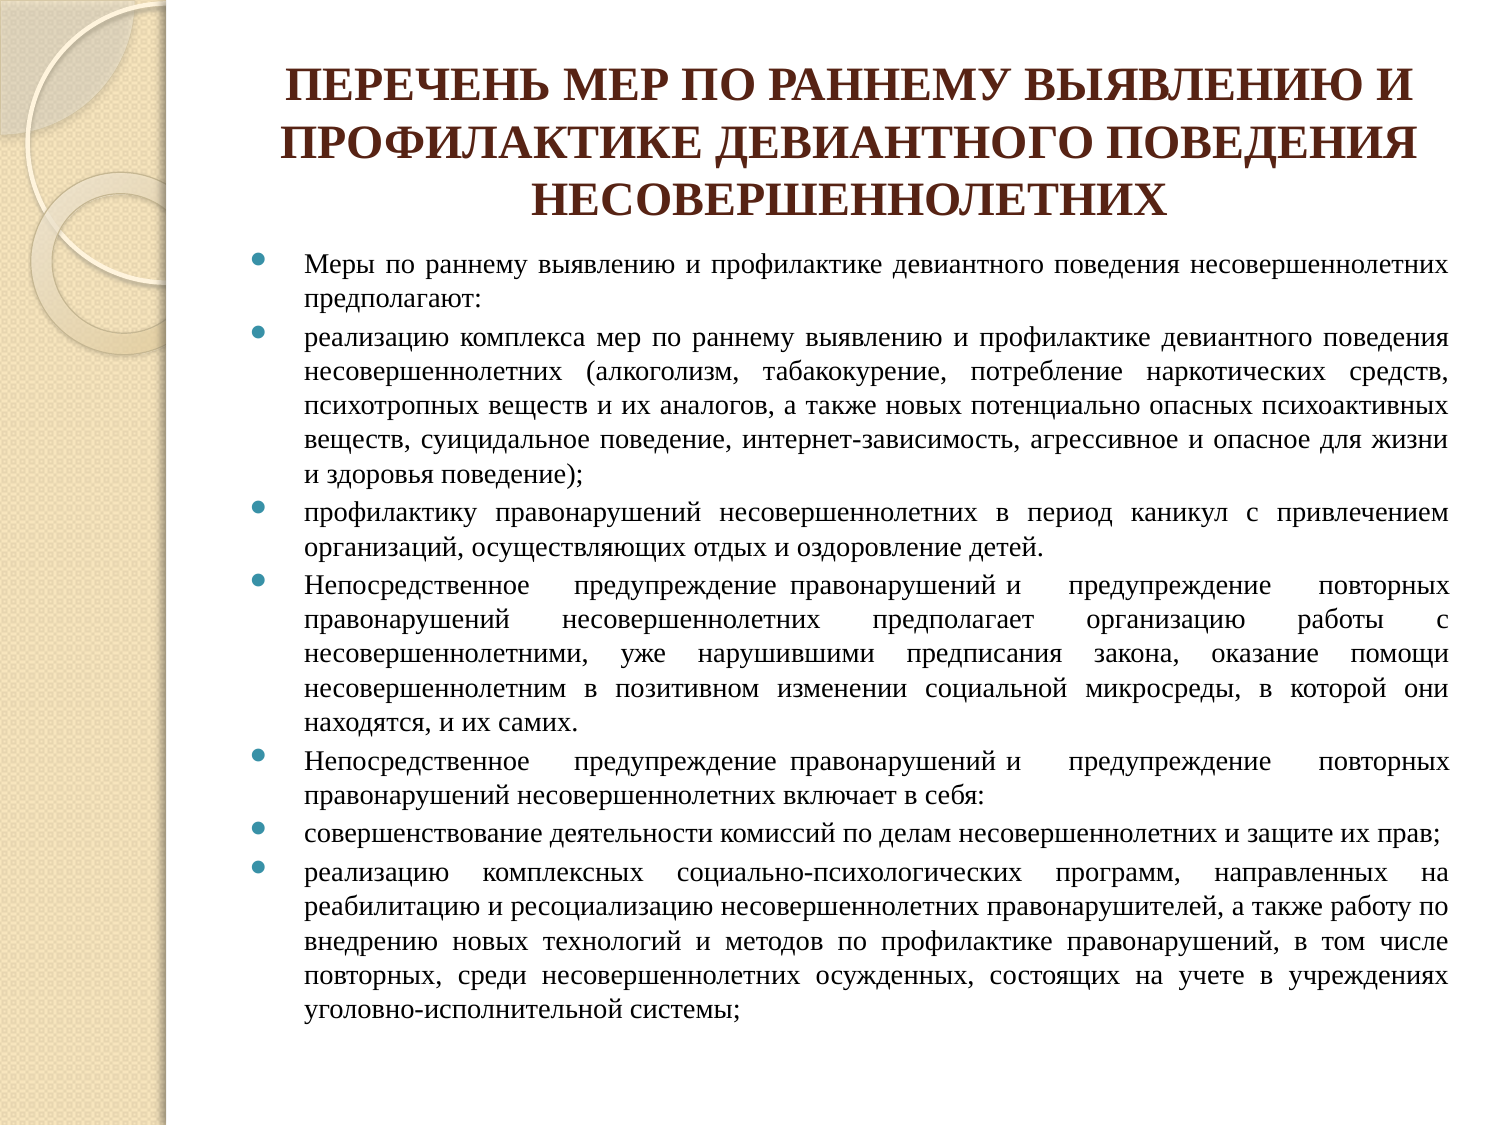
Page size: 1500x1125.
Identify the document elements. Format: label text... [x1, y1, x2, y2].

title ПЕРЕЧЕНЬ МЕР ПО РАННЕМУ ВЫЯВЛЕНИЮ И ПРОФИЛАКТИКЕ ДЕВИАНТНОГО ПОВЕДЕНИЯ НЕСОВЕРШЕННОЛЕТНИХ [235, 45, 1466, 233]
list Меры по раннему выявлению и профилактике девиантного поведения несовершеннолетних предполагают: реализацию комплекса мер по раннему выявлению и профилактике девиантного поведения несовершеннолетних (алкоголизм, табакокурение, потребление наркотических средств, психотропных веществ и их аналогов, а также новых потенциально опасных психоактивных веществ, суицидальное поведение, интернет-зависимость, агрессивное и опасное для жизни и здоровья поведение); профилактику правонарушений несовершеннолетних в период каникул с привлечением организаций, осуществляющих отдых и оздоровление детей. Непосредственное предупреждение правонарушений и предупреждение повторных правонарушений несовершеннолетних предполагает организацию работы с несовершеннолетними, уже нарушившими предписания закона, оказание помощи несовершеннолетним в позитивном изменении социальной микросреды, в которой они находятся, и их самих. Непосредственное предупреждение правонарушений и предупреждение повторных правонарушений несовершеннолетних включает в себя: совершенствование деятельности комиссий по делам несовершеннолетних и защите их прав; реализацию комплексных социально-психологических программ, направленных на реабилитацию и ресоциализацию несовершеннолетних правонарушителей, а также работу по внедрению новых технологий и методов по профилактике правонарушений, в том числе повторных, среди несовершеннолетних осужденных, состоящих на учете в учреждениях уголовно-исполнительной системы; [235, 237, 1466, 1079]
